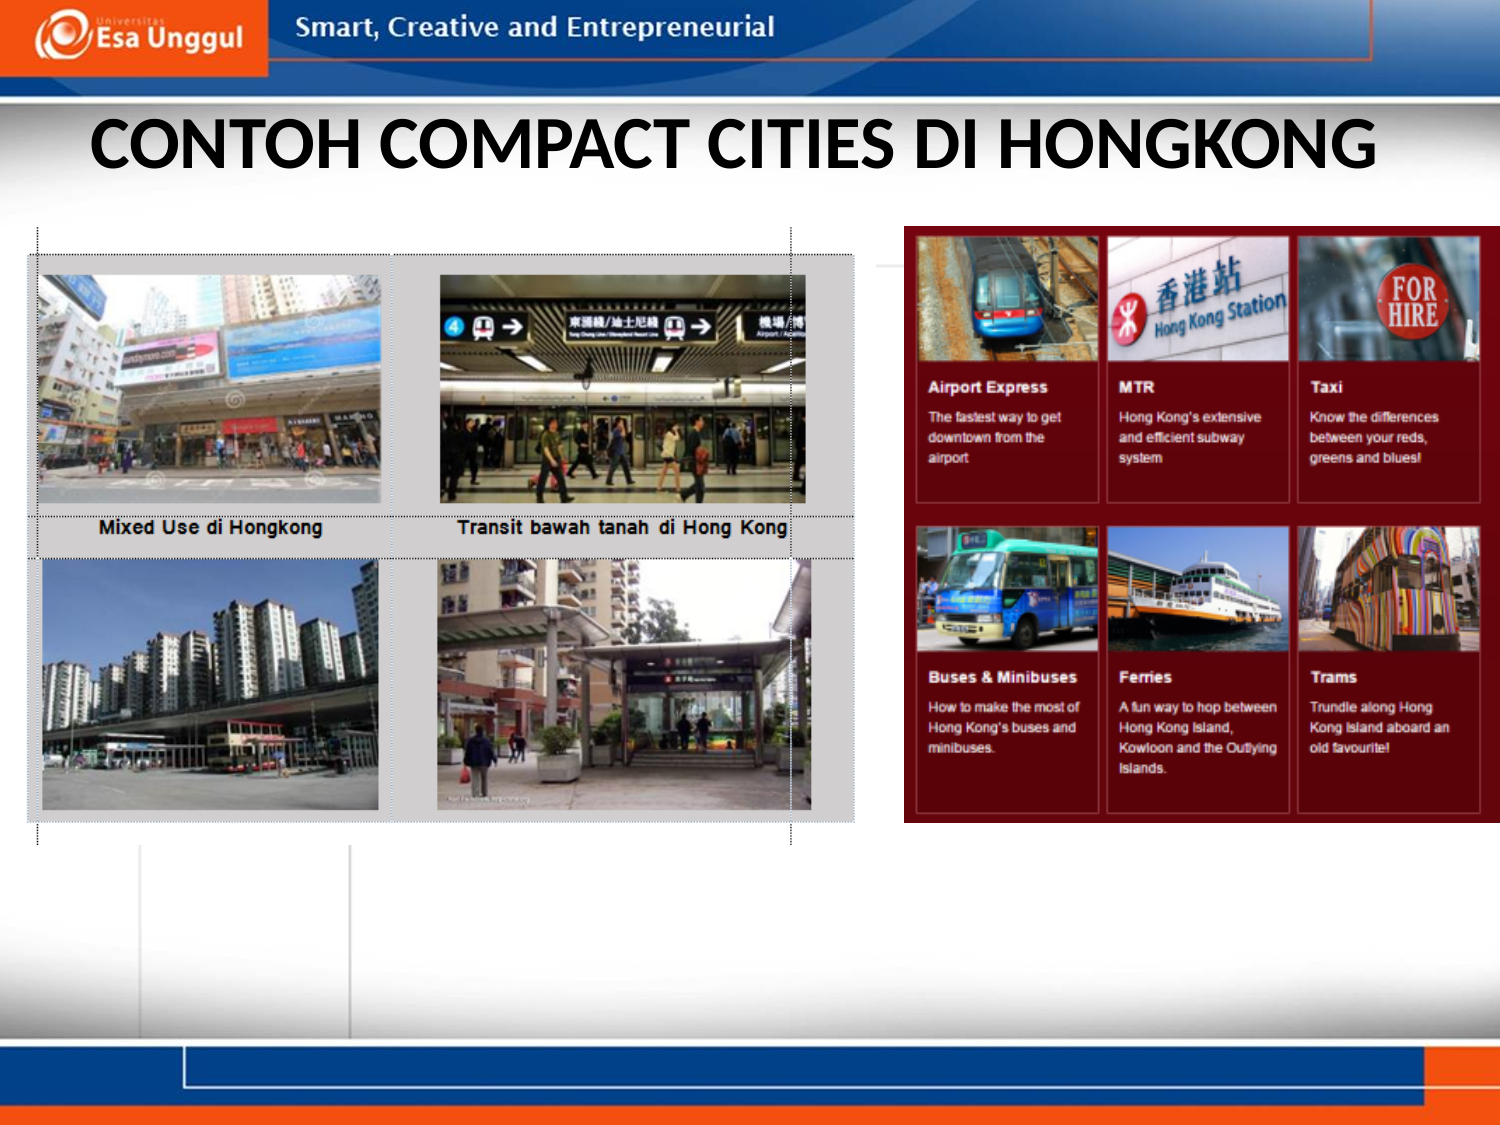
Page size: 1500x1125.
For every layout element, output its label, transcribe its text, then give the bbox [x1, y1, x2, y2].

picture [0, 0, 1500, 1125]
title CONTOH COMPACT CITIES DI HONGKONG [75, 45, 1425, 233]
